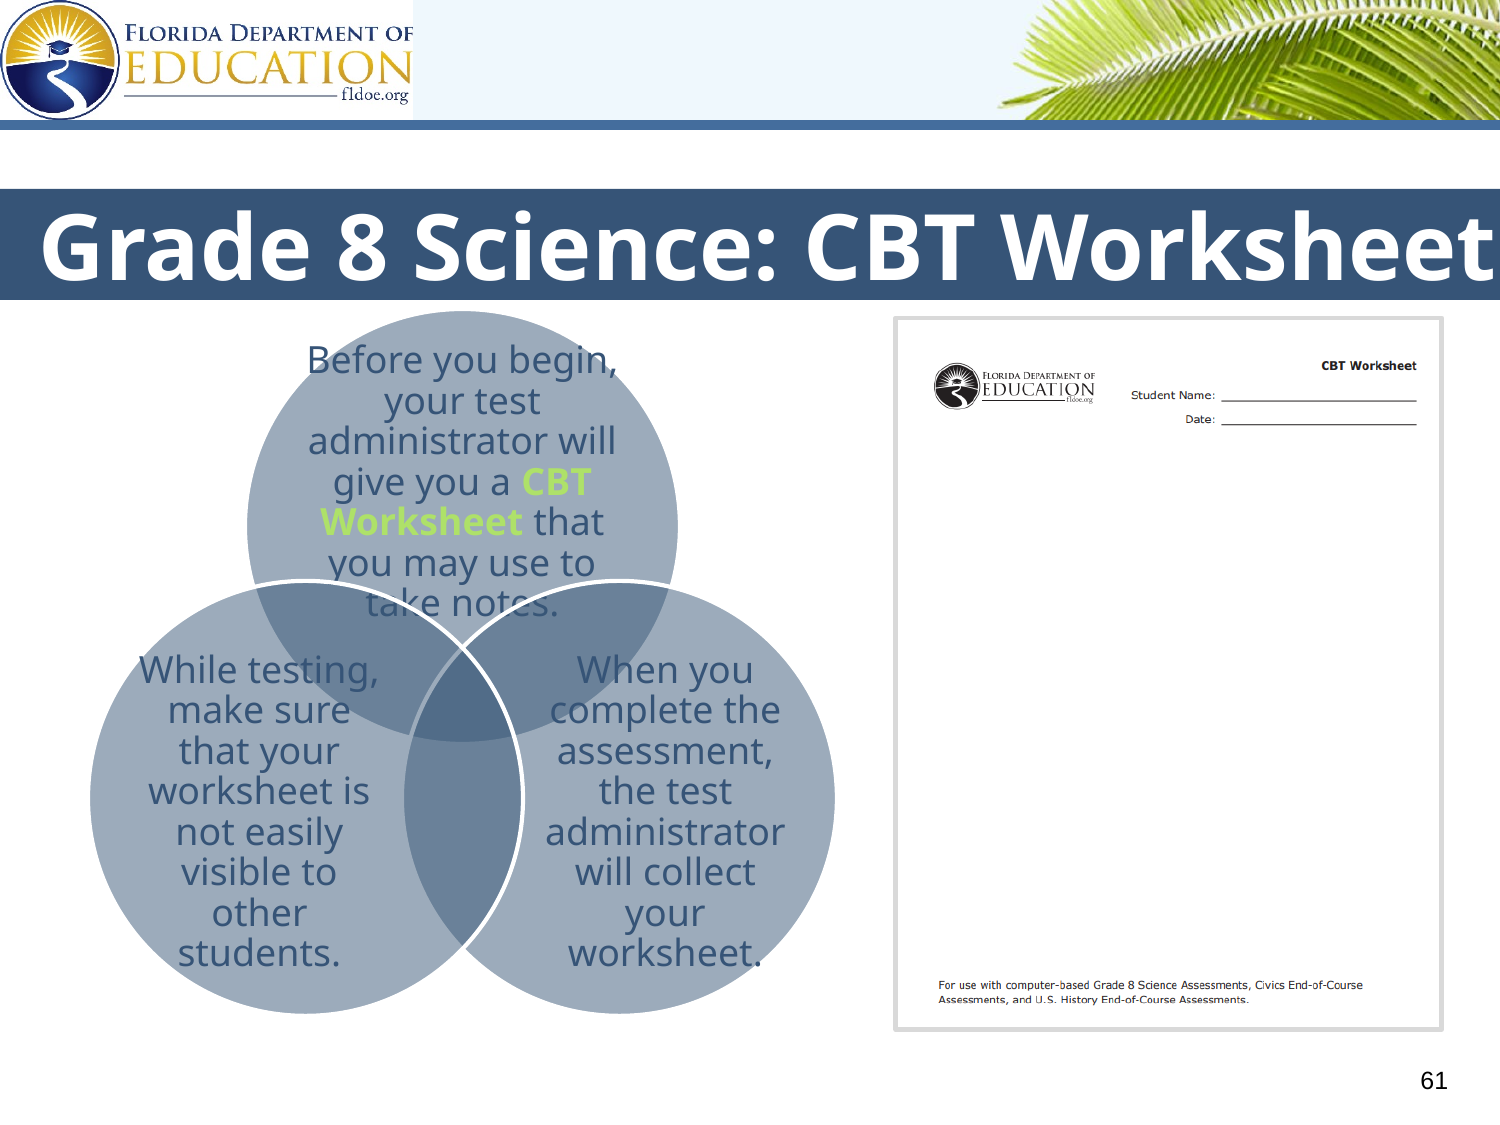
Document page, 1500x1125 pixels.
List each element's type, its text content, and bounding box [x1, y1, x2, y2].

picture [0, 0, 1500, 120]
text_box Grade 8 Science: CBT Worksheet [0, 188, 1500, 300]
slide_number 61 [1400, 1050, 1469, 1110]
text_box While testing, make sure that your worksheet is not easily visible to other students. [85, 578, 526, 1018]
text_box When you complete the assessment, the test administrator will collect your worksheet. [463, 578, 840, 1018]
text_box Before you begin, your test administrator will give you a CBT Worksheet that you may use to take notes. [242, 306, 683, 644]
picture [897, 319, 1440, 1028]
